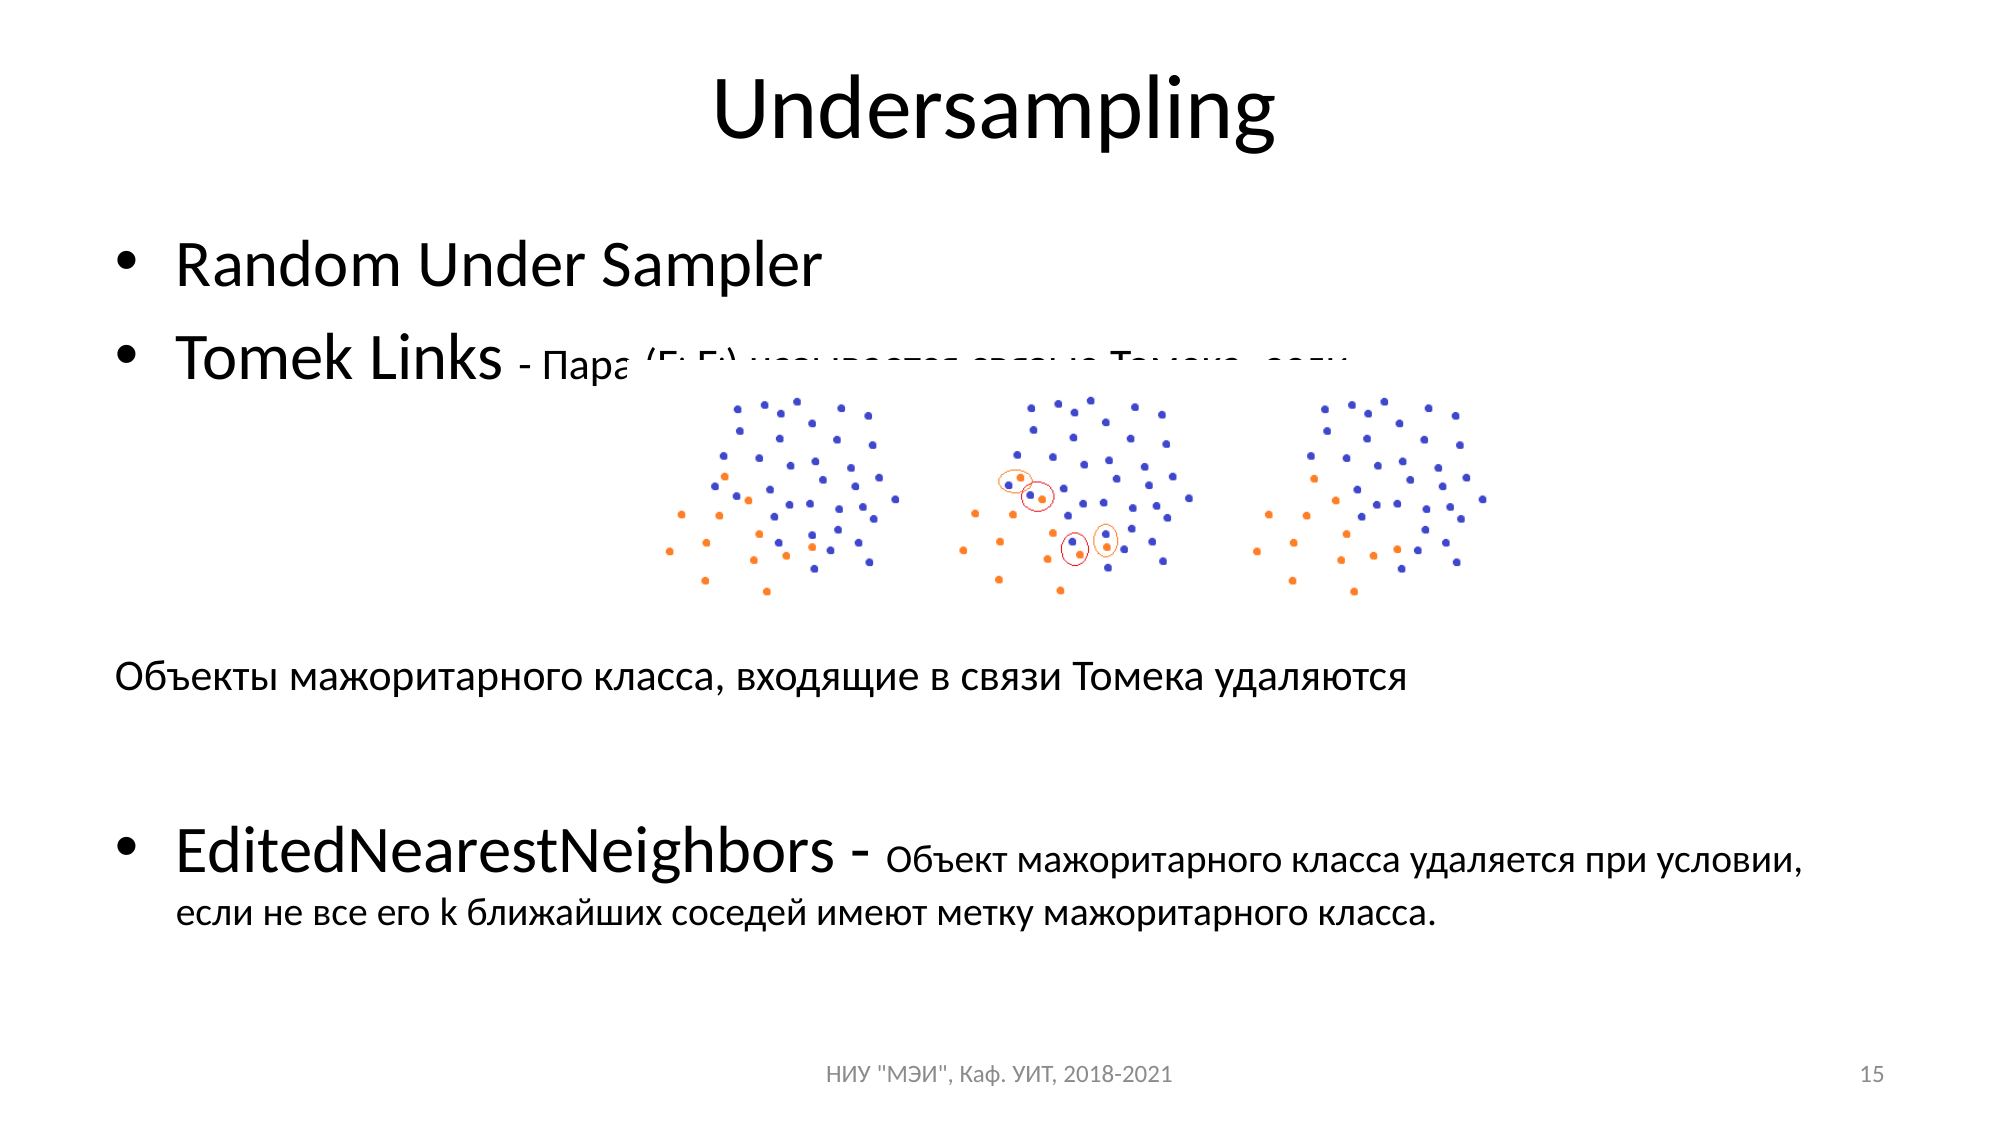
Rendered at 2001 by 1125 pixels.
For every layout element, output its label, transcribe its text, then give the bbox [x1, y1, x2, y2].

picture [627, 360, 1495, 616]
footer НИУ "МЭИ", Каф. УИТ, 2018-2021 [683, 1042, 1317, 1103]
title Undersampling [94, 8, 1895, 196]
slide_number 15 [1433, 1042, 1900, 1103]
